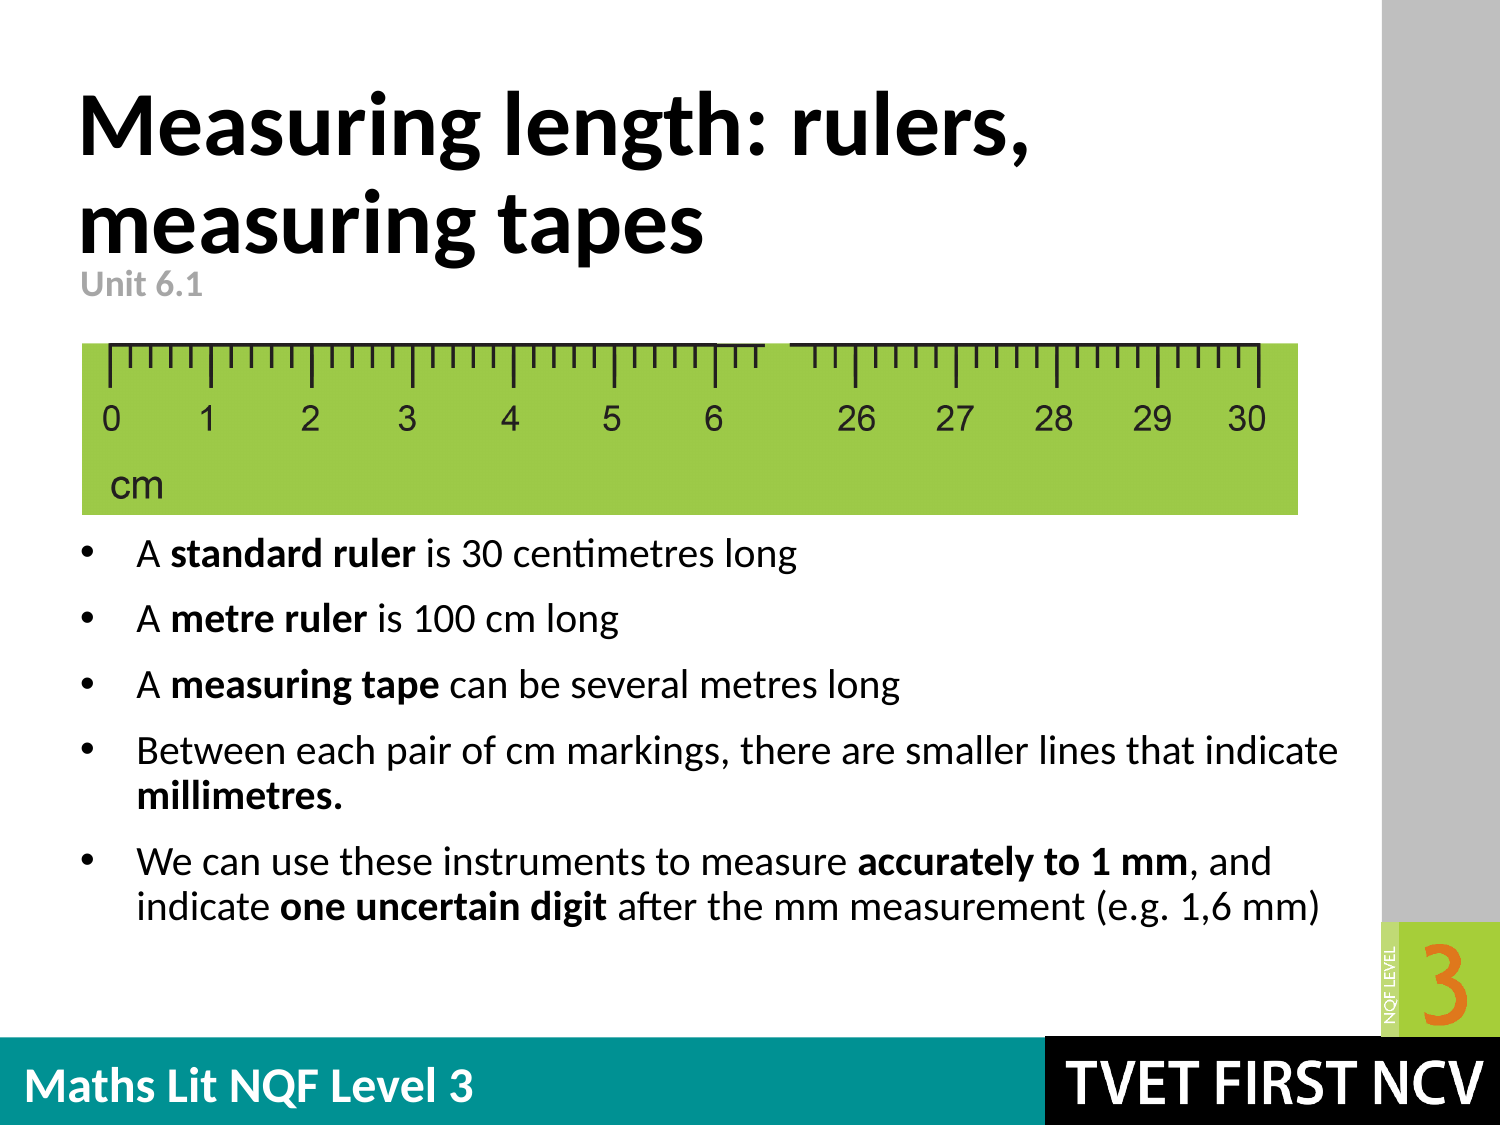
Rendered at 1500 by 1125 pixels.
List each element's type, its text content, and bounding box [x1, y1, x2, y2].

title Measuring length: rulers, measuring tapes [62, 68, 1360, 187]
picture [1381, 922, 1500, 1037]
list A standard ruler is 30 centimetres long A metre ruler is 100 cm long A measuring tape can be several metres long Between each pair of cm markings, there are smaller lines that indicate millimetres. We can use these instruments to measure accurately to 1 mm, and indicate one uncertain digit after the mm measurement (e.g. 1,6 mm) [65, 321, 1363, 1009]
picture [1065, 1050, 1484, 1120]
picture [82, 343, 1298, 515]
list Unit 6.1 [65, 256, 1363, 306]
